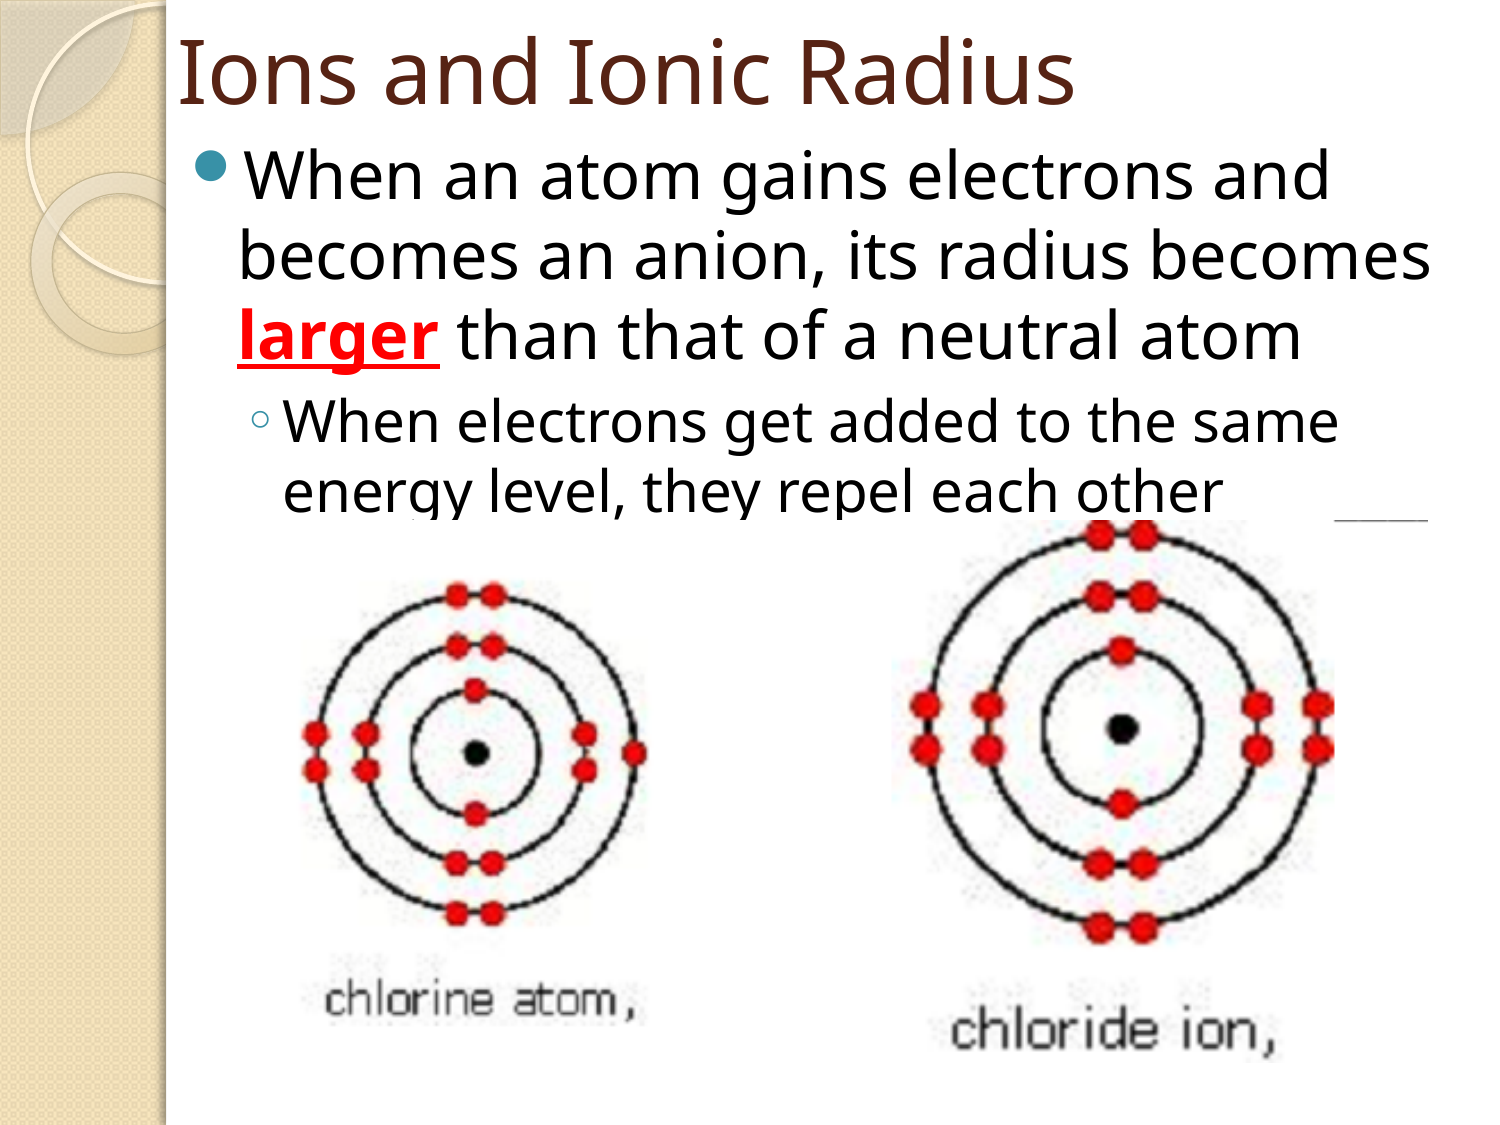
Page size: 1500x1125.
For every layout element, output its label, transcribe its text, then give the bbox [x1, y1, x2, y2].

title Ions and Ionic Radius [162, 0, 1500, 125]
list When an atom gains electrons and becomes an anion, its radius becomes larger than that of a neutral atom When electrons get added to the same energy level, they repel each other [162, 125, 1500, 913]
picture [234, 520, 1428, 1064]
